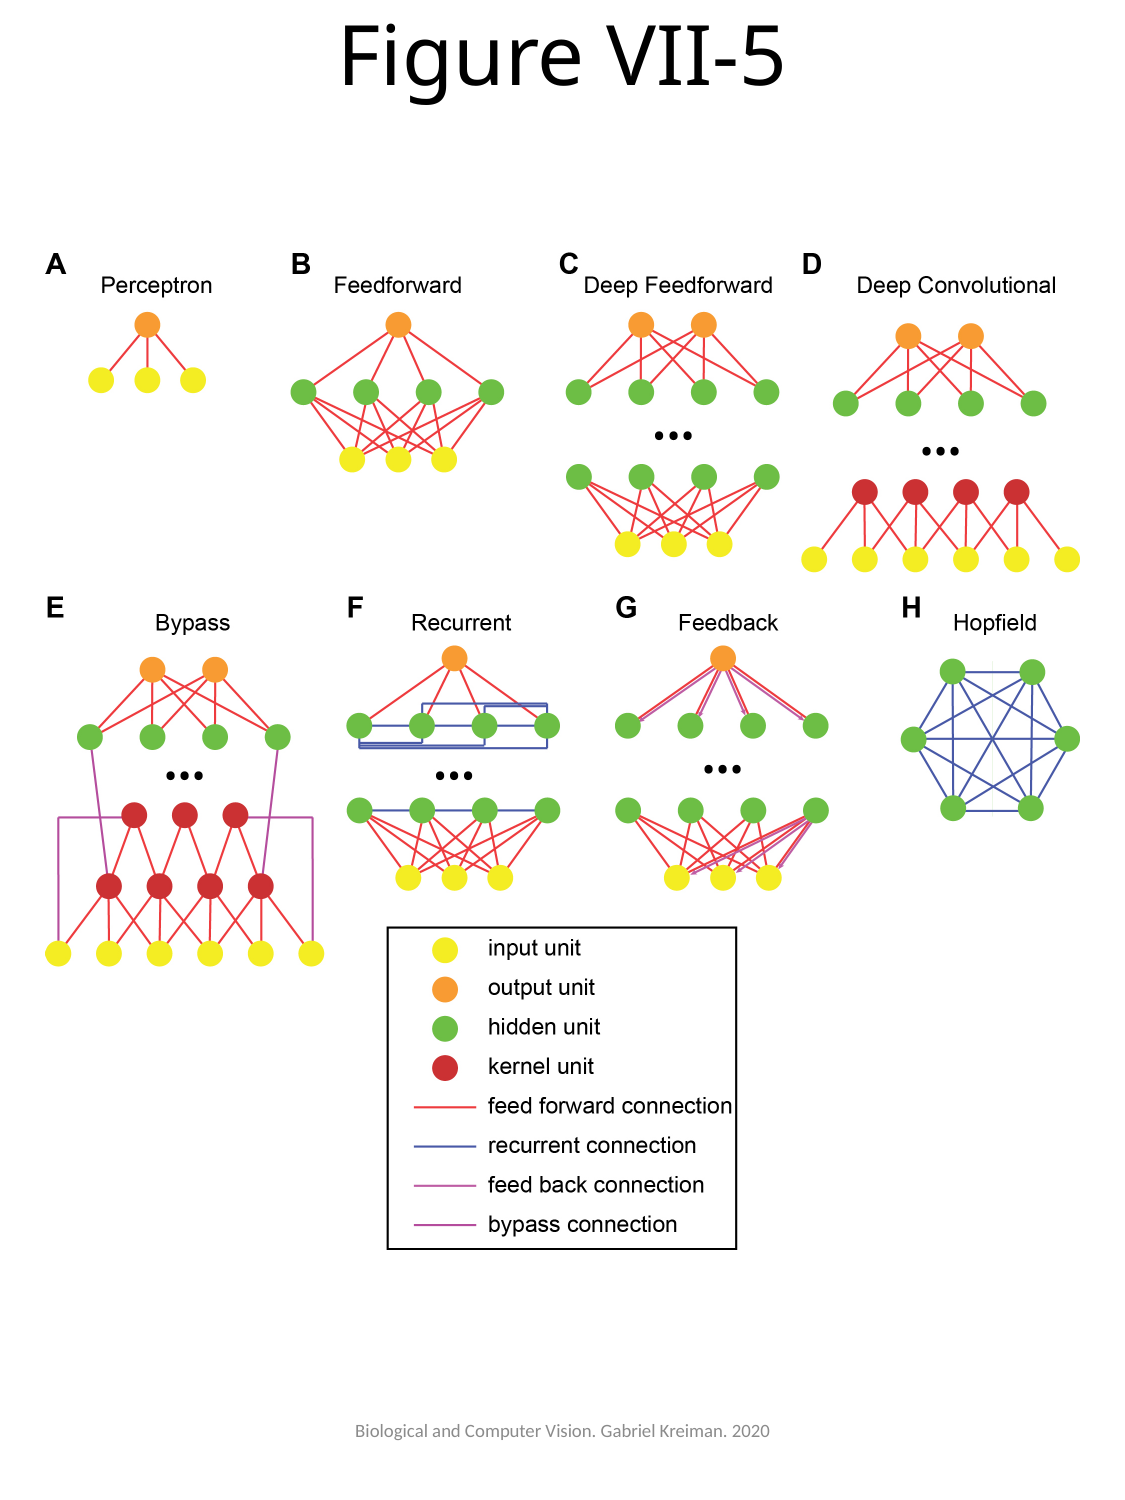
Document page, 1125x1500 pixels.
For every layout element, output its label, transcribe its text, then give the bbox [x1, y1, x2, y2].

footer Biological and Computer Vision. Gabriel Kreiman. 2020 [0, 1390, 1125, 1471]
title Figure VII-5 [77, 0, 1048, 118]
picture [45, 249, 1080, 1250]
